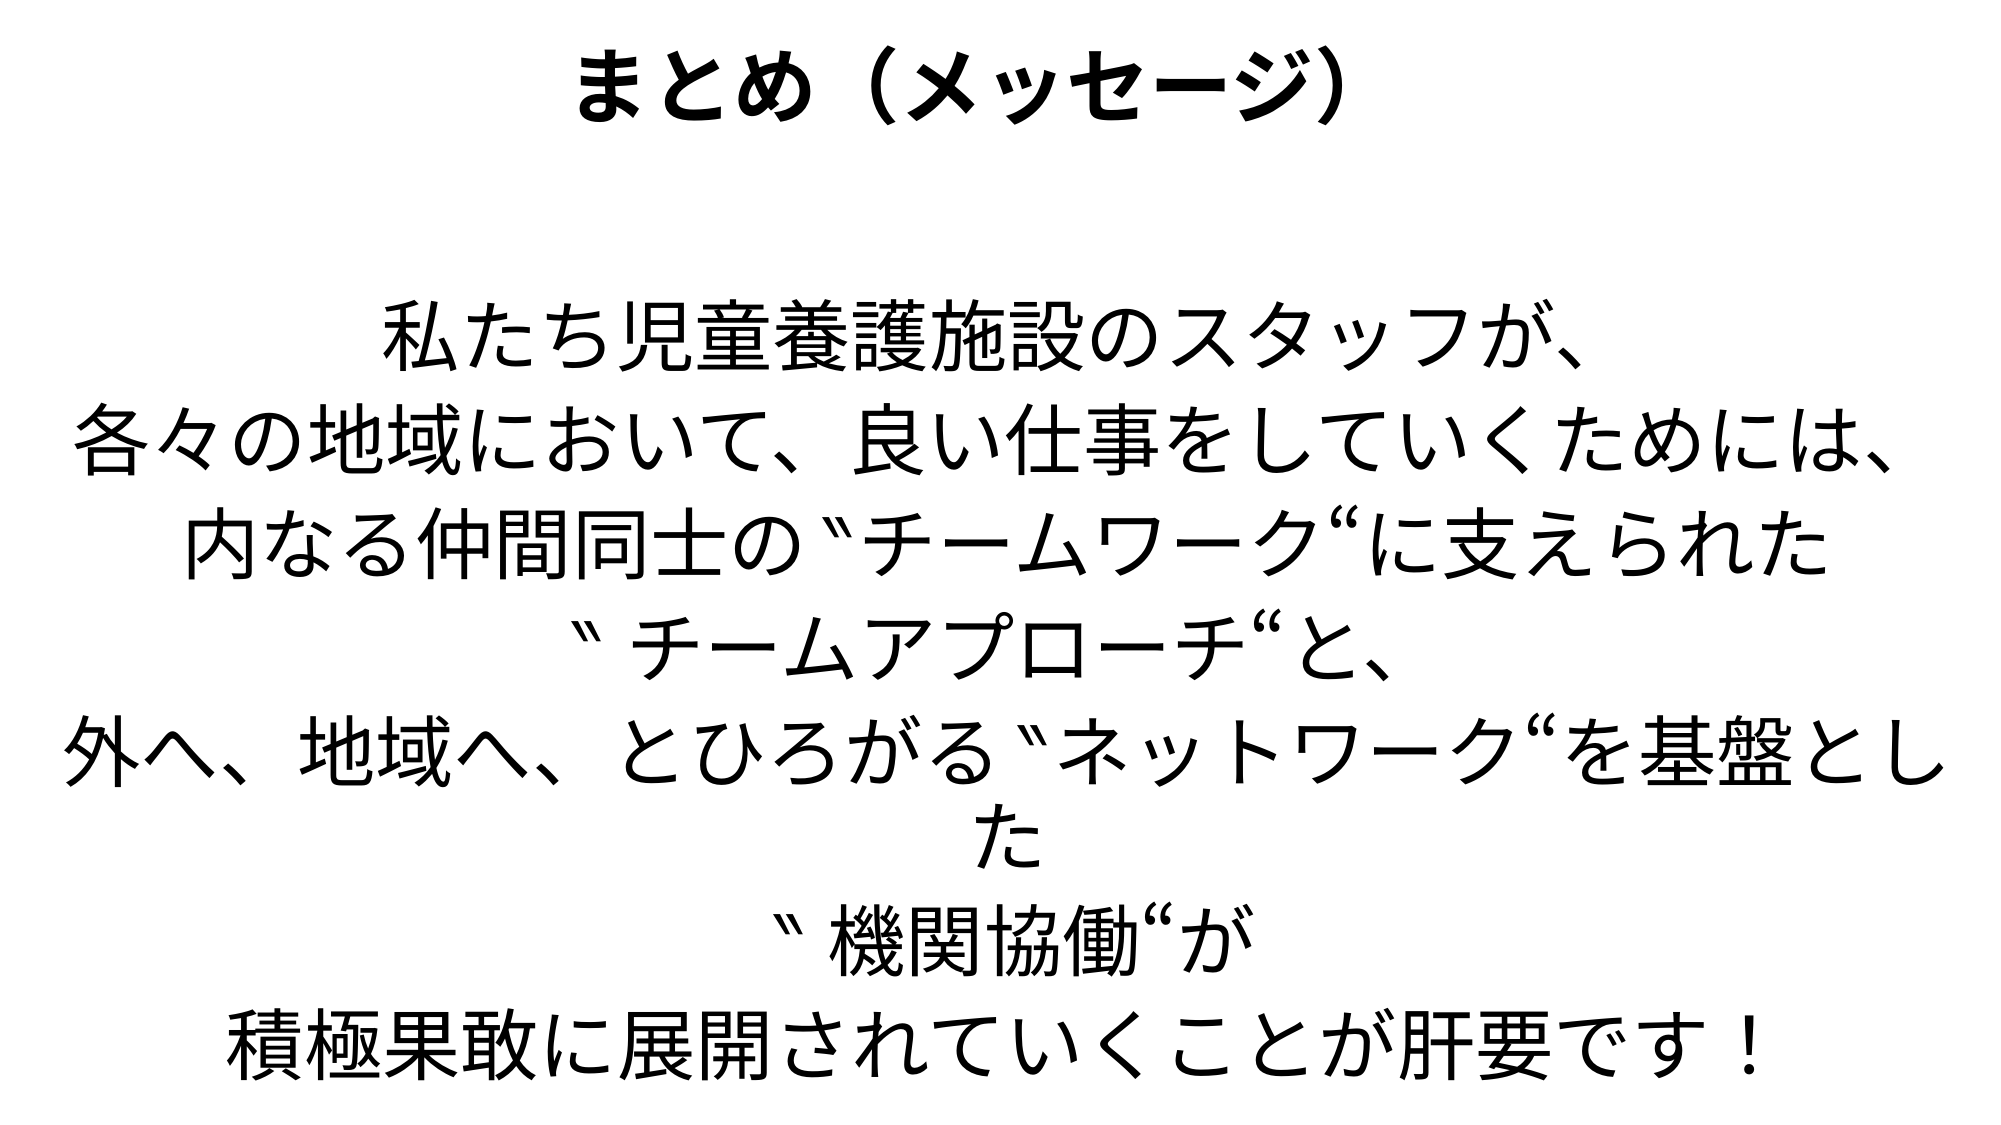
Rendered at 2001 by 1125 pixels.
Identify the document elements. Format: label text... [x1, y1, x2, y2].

subtitle 私たち児童養護施設のスタッフが、 各々の地域において、良い仕事をしていくためには、 内なる仲間同士の ‶チームワーク“に支えられた ‶チームアプローチ“と、 外へ、地域へ、とひろがる ‶ネットワーク“を基盤とした ‶機関協働“が 積極果敢に展開されていくことが肝要です！ [35, 290, 1979, 1102]
title まとめ（メッセージ） [119, 0, 1846, 144]
